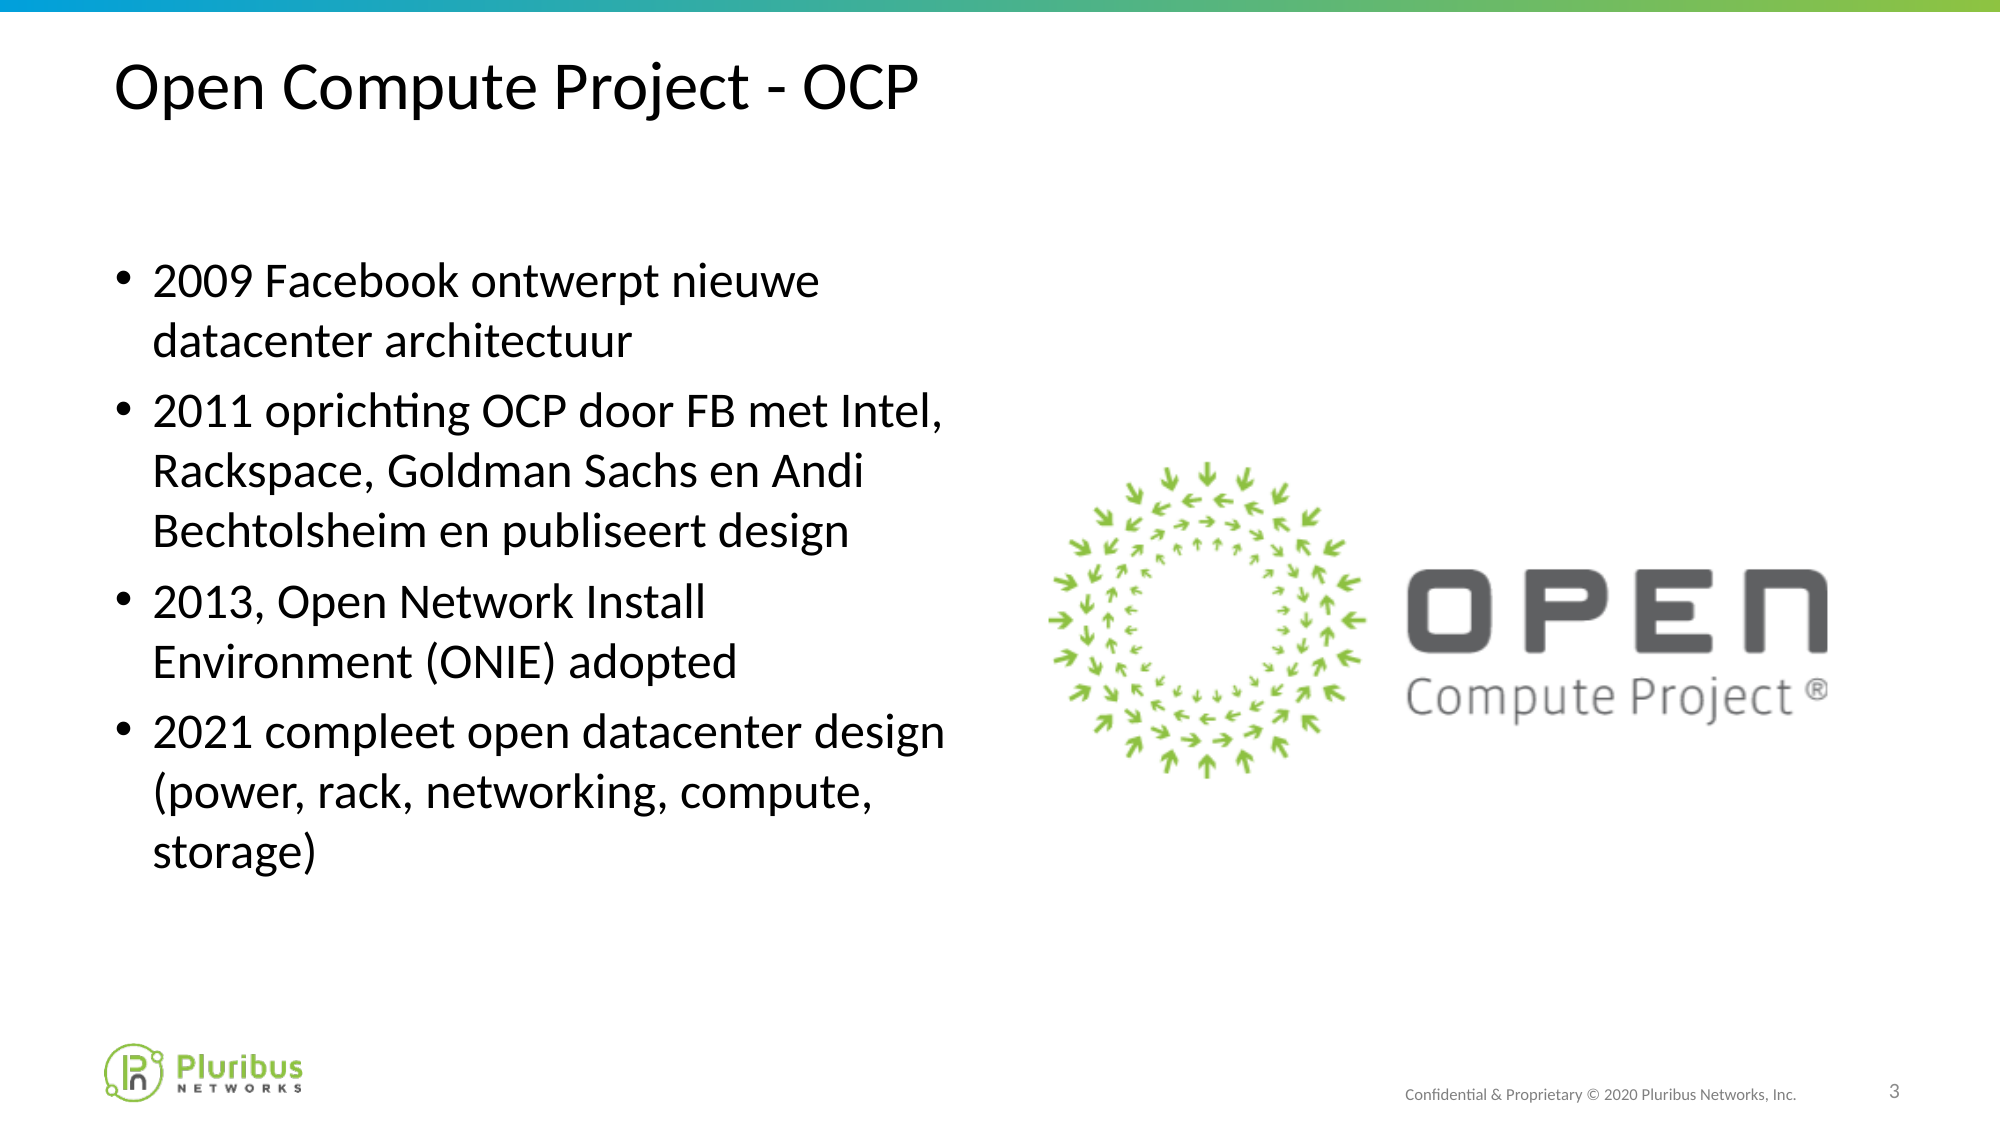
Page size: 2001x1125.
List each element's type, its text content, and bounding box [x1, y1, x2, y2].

picture [96, 1041, 310, 1107]
slide_number 3 [1850, 1067, 1900, 1103]
picture [1012, 436, 1900, 809]
title Open Compute Project - OCP [99, 50, 1899, 126]
list 2009 Facebook ontwerpt nieuwe datacenter architectuur 2011 oprichting OCP door FB met Intel, Rackspace, Goldman Sachs en Andi Bechtolsheim en publiseert design 2013, Open Network Install Environment (ONIE) adopted 2021 compleet open datacenter design (power, rack, networking, compute, storage) [99, 239, 988, 1005]
